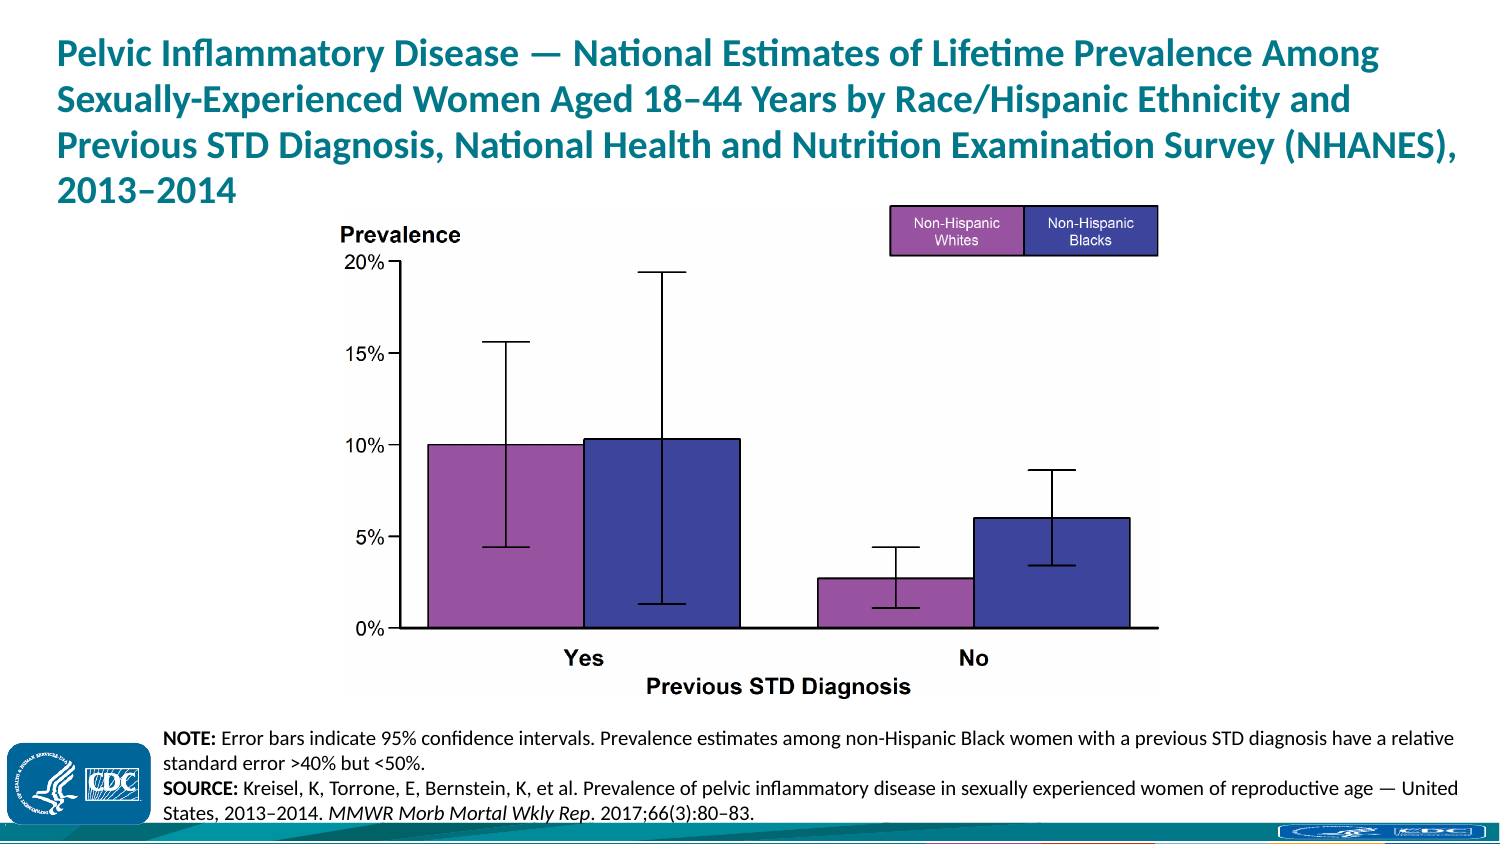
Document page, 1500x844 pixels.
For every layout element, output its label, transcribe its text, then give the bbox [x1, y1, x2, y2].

picture [38, 762, 71, 793]
picture [52, 767, 74, 803]
text_box NOTE: Error bars indicate 95% confidence intervals. Prevalence estimates among non-Hispanic Black women with a previous STD diagnosis have a relative standard error >40% but <50%. SOURCE: Kreisel, K, Torrone, E, Bernstein, K, et al. Prevalence of pelvic inflammatory disease in sexually experienced women of reproductive age — United States, 2013–2014. MMWR Morb Mortal Wkly Rep. 2017;66(3):80–83. [148, 717, 1477, 832]
picture [34, 796, 56, 806]
title Pelvic Inflammatory Disease — National Estimates of Lifetime Prevalence Among Sexually-Experienced Women Aged 18–44 Years by Race/Hispanic Ethnicity and Previous STD Diagnosis, National Health and Nutrition Examination Survey (NHANES), 2013–2014 [42, 24, 1477, 220]
picture [5, 741, 148, 826]
picture [22, 801, 39, 812]
picture [341, 205, 1159, 700]
picture [89, 773, 135, 791]
